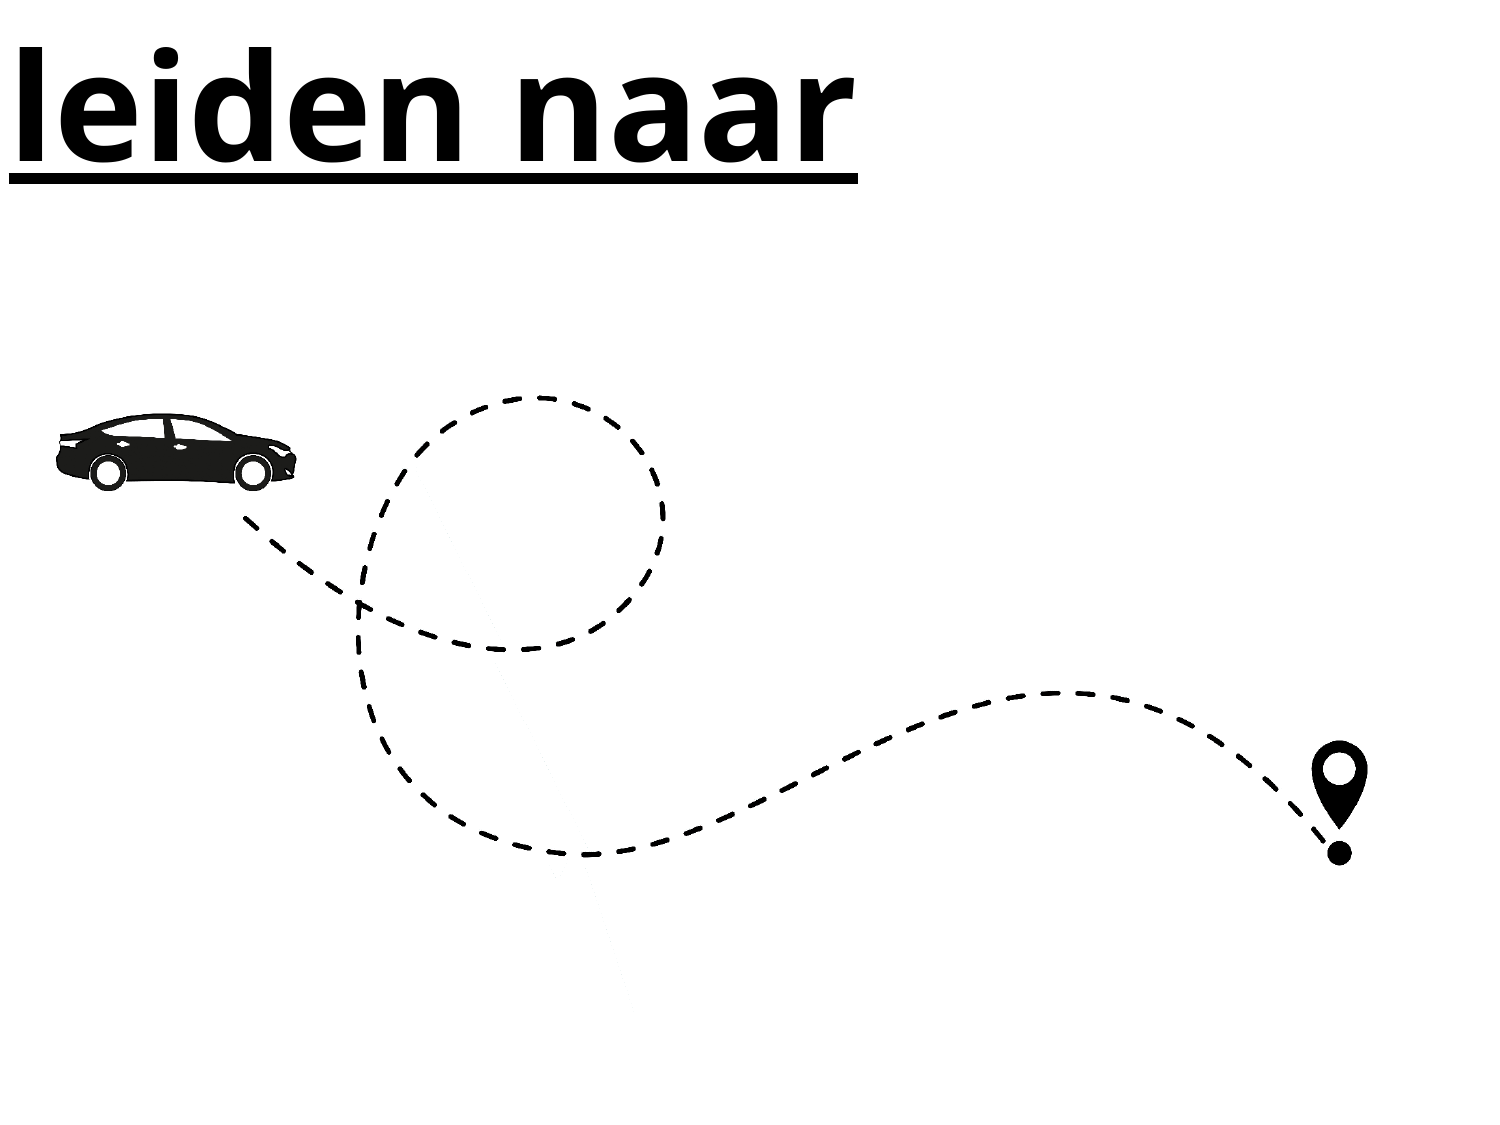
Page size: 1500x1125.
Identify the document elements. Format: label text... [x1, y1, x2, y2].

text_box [0, 260, 1500, 1012]
text_box leiden naar [0, 4, 1500, 199]
